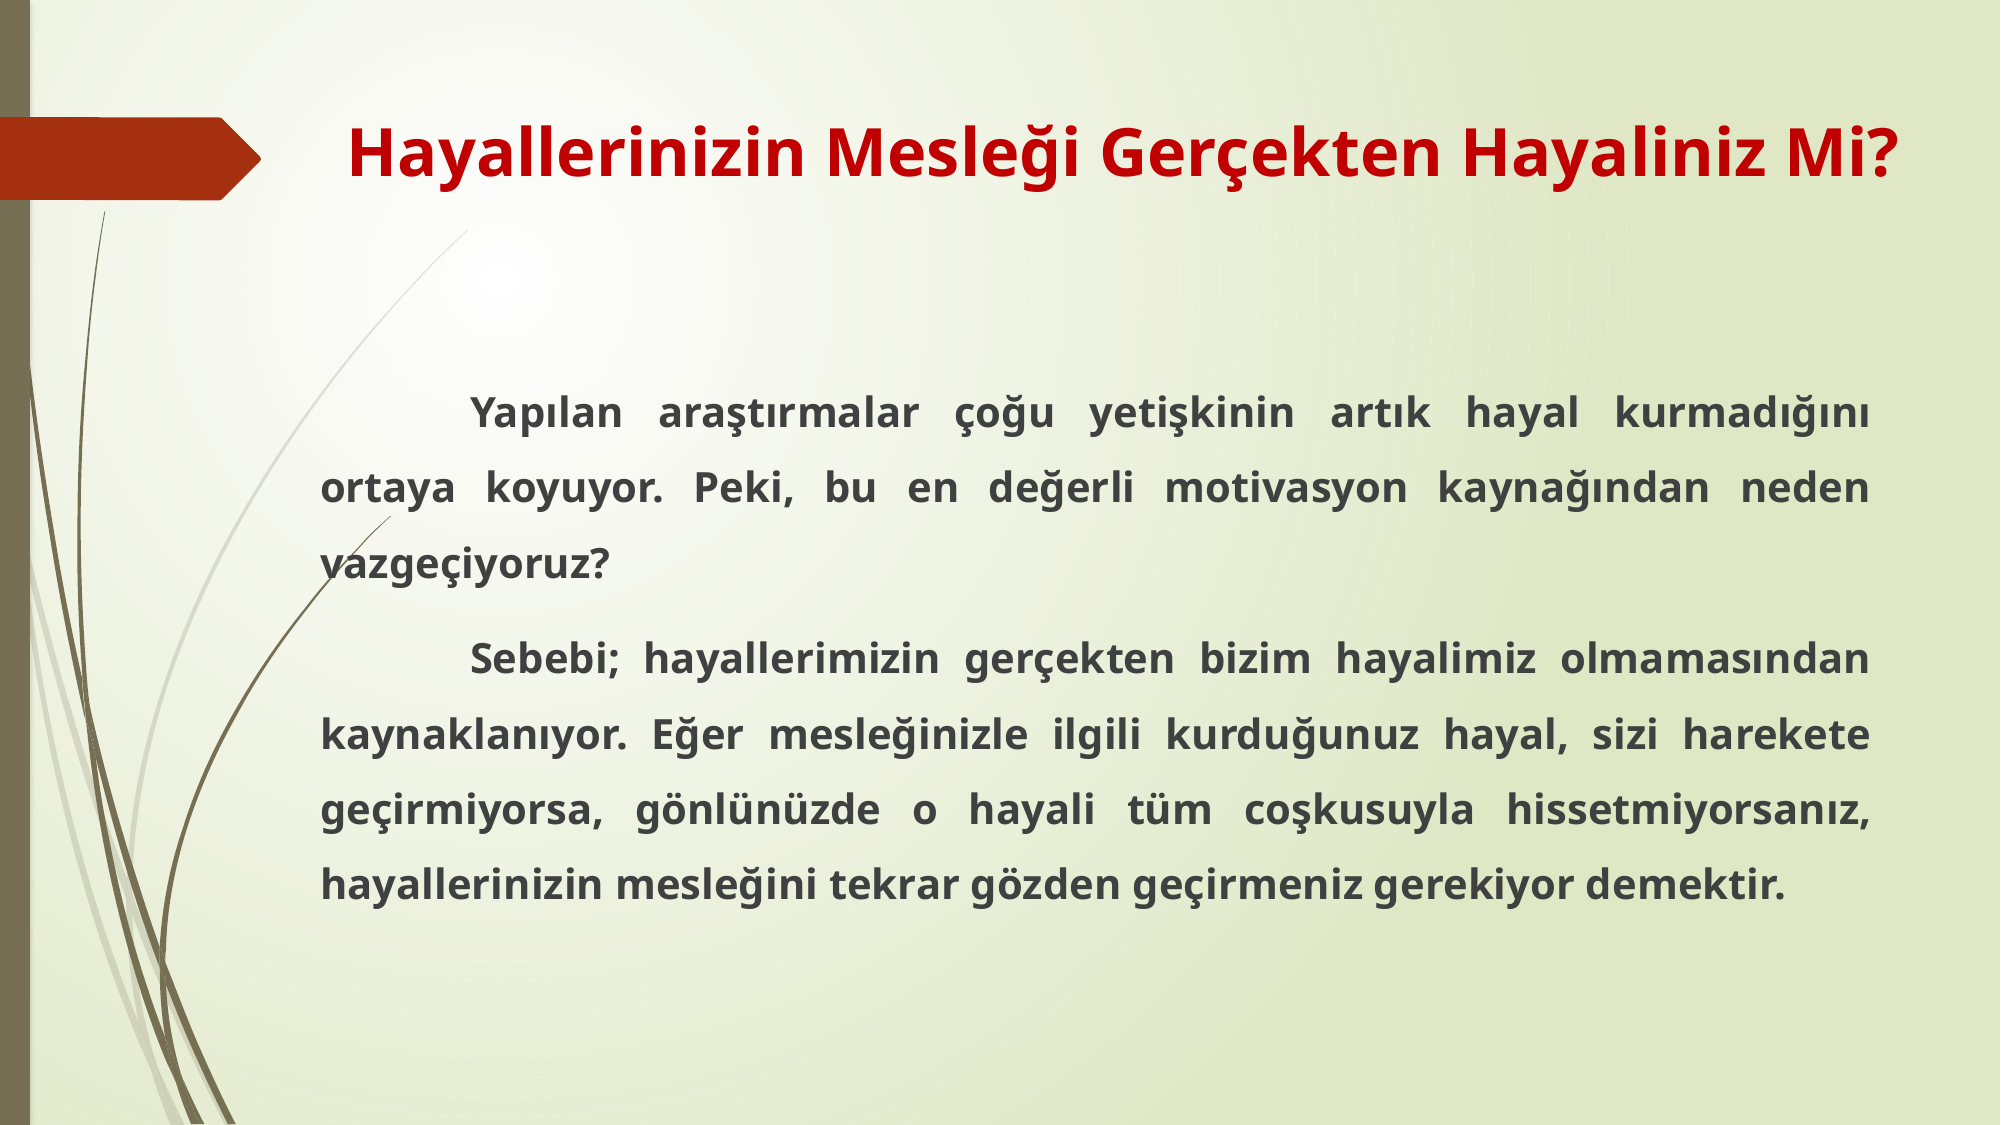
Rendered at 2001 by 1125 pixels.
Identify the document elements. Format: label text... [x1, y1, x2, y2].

title Hayallerinizin Mesleği Gerçekten Hayaliniz Mi? [331, 102, 1928, 313]
list Yapılan araştırmalar çoğu yetişkinin artık hayal kurmadığını ortaya koyuyor. Peki, bu en değerli motivasyon kaynağından neden vazgeçiyoruz? Sebebi; hayallerimizin gerçekten bizim hayalimiz olmamasından kaynaklanıyor. Eğer mesleğinizle ilgili kurduğunuz hayal, sizi harekete geçirmiyorsa, gönlünüzde o hayali tüm coşkusuyla hissetmiyorsanız, hayallerinizin mesleğini tekrar gözden geçirmeniz gerekiyor demektir. [304, 287, 1888, 970]
